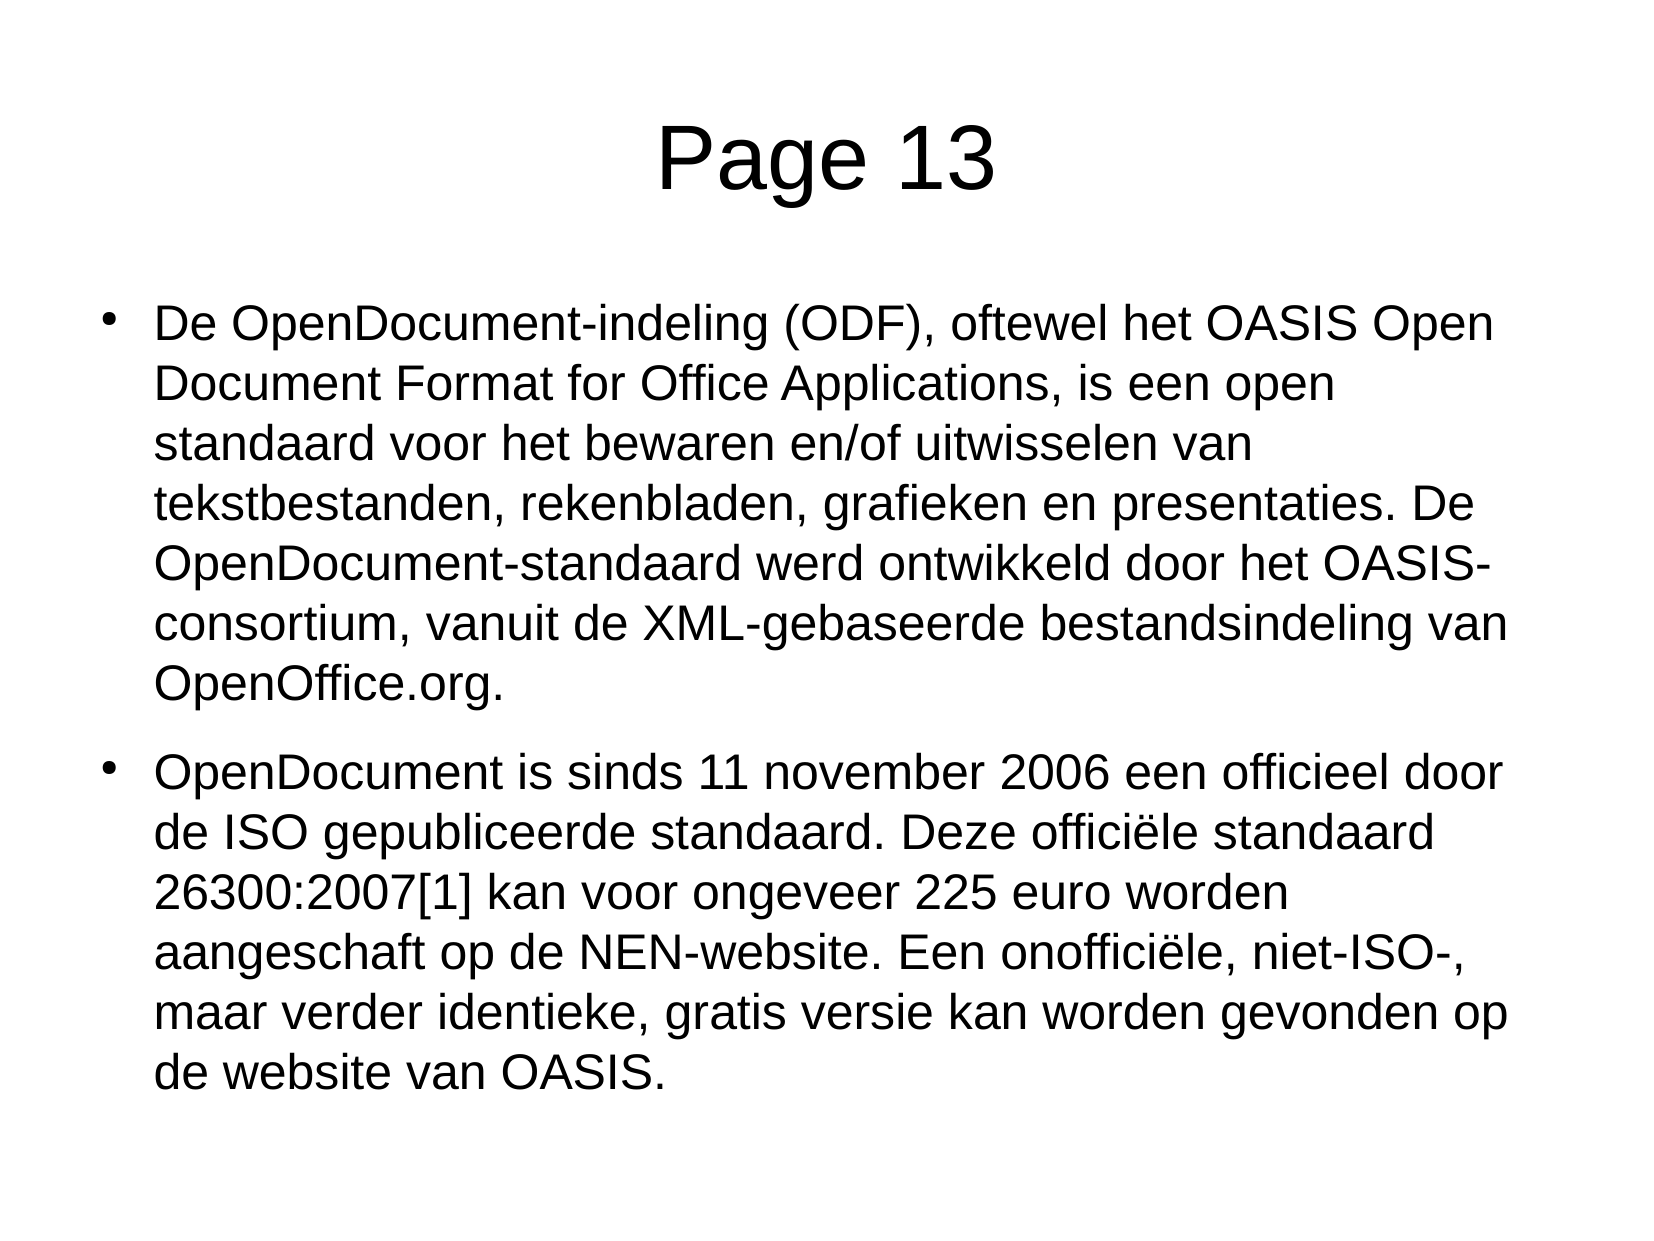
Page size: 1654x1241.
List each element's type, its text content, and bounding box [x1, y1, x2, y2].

title Page 13 [82, 49, 1571, 257]
list De OpenDocument-indeling (ODF), oftewel het OASIS Open Document Format for Office Applications, is een open standaard voor het bewaren en/of uitwisselen van tekstbestanden, rekenbladen, grafieken en presentaties. De OpenDocument-standaard werd ontwikkeld door het OASIS-consortium, vanuit de XML-gebaseerde bestandsindeling van OpenOffice.org. OpenDocument is sinds 11 november 2006 een officieel door de ISO gepubliceerde standaard. Deze officiële standaard 26300:2007[1] kan voor ongeveer 225 euro worden aangeschaft op de NEN-website. Een onofficiële, niet-ISO-, maar verder identieke, gratis versie kan worden gevonden op de website van OASIS. [82, 290, 1571, 1109]
